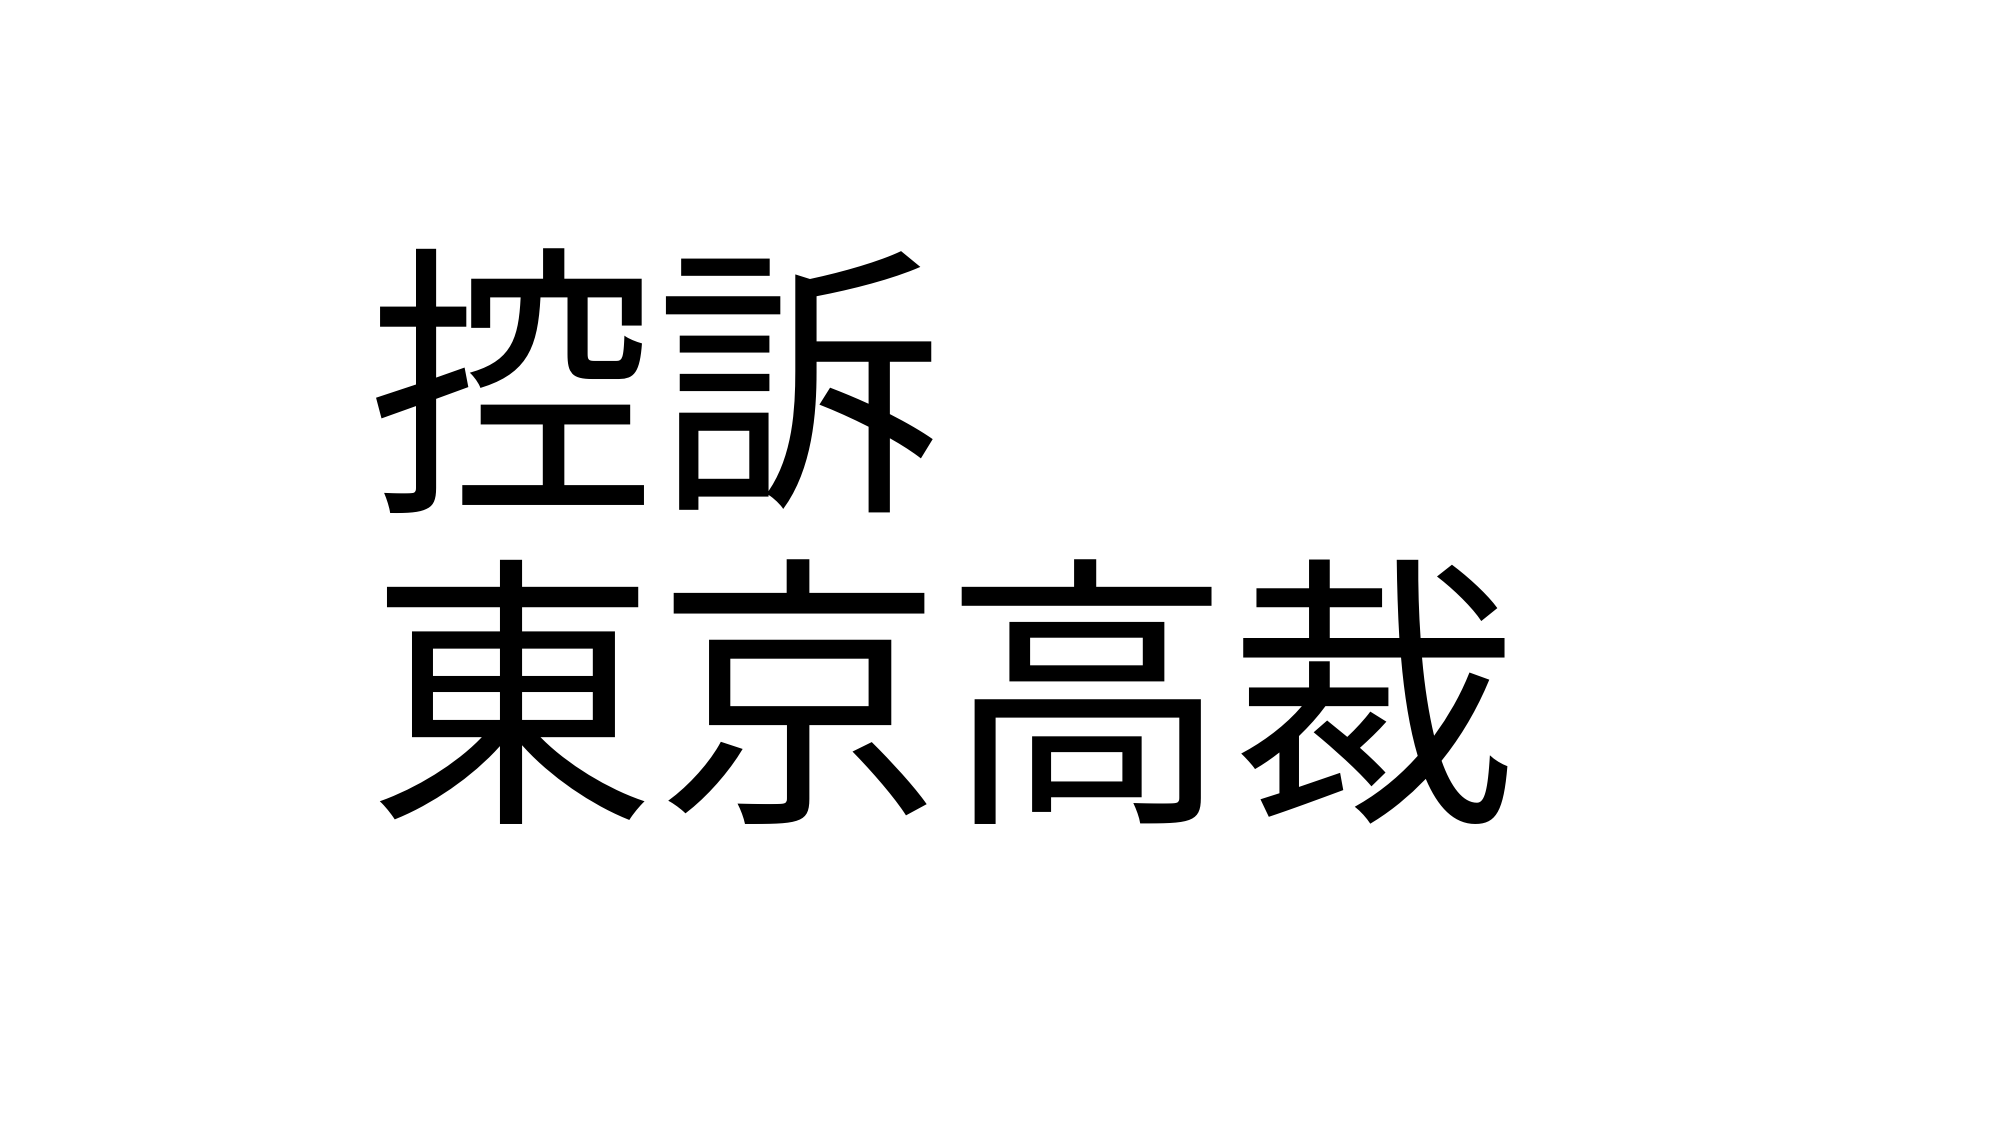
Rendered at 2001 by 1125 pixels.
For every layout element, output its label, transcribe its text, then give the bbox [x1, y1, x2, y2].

title 控訴 東京高裁 [353, 59, 1647, 1047]
